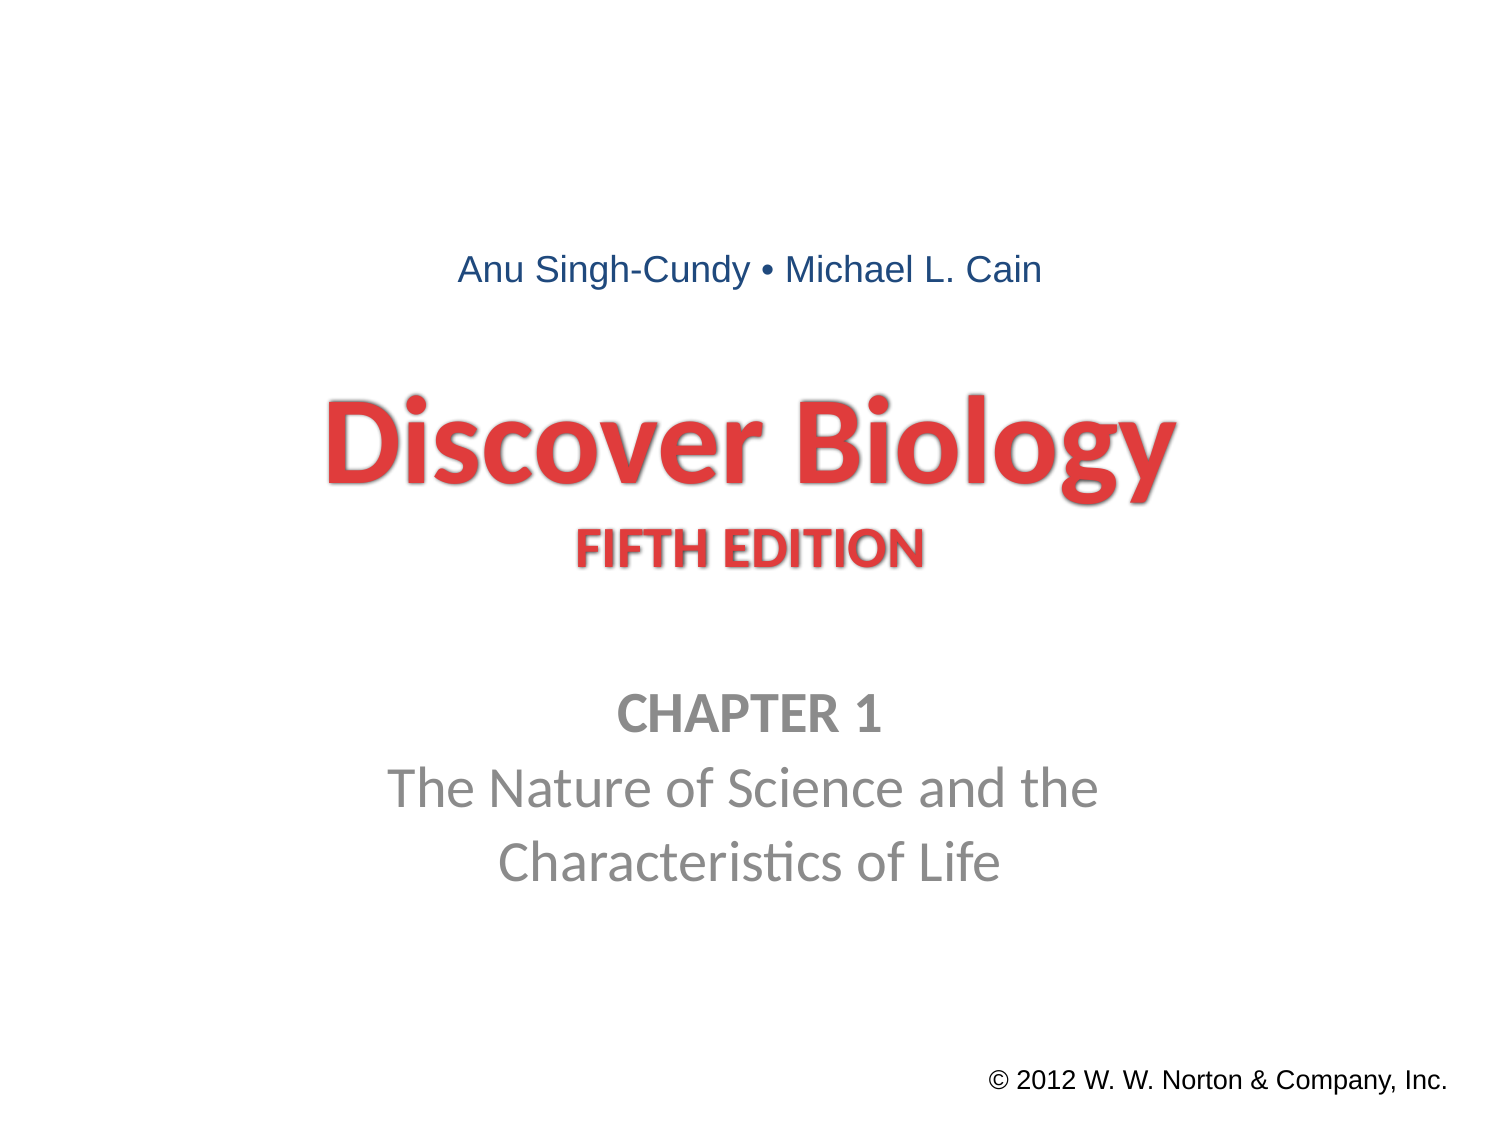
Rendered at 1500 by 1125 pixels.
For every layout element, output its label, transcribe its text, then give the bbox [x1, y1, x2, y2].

text_box Anu Singh-Cundy • Michael L. Cain [68, 237, 1432, 298]
title Discover Biology FIFTH EDITION [124, 324, 1376, 613]
subtitle CHAPTER 1 The Nature of Science and the Characteristics of Life [25, 674, 1476, 1038]
text_box © 2012 W. W. Norton & Company, Inc. [799, 1054, 1463, 1103]
